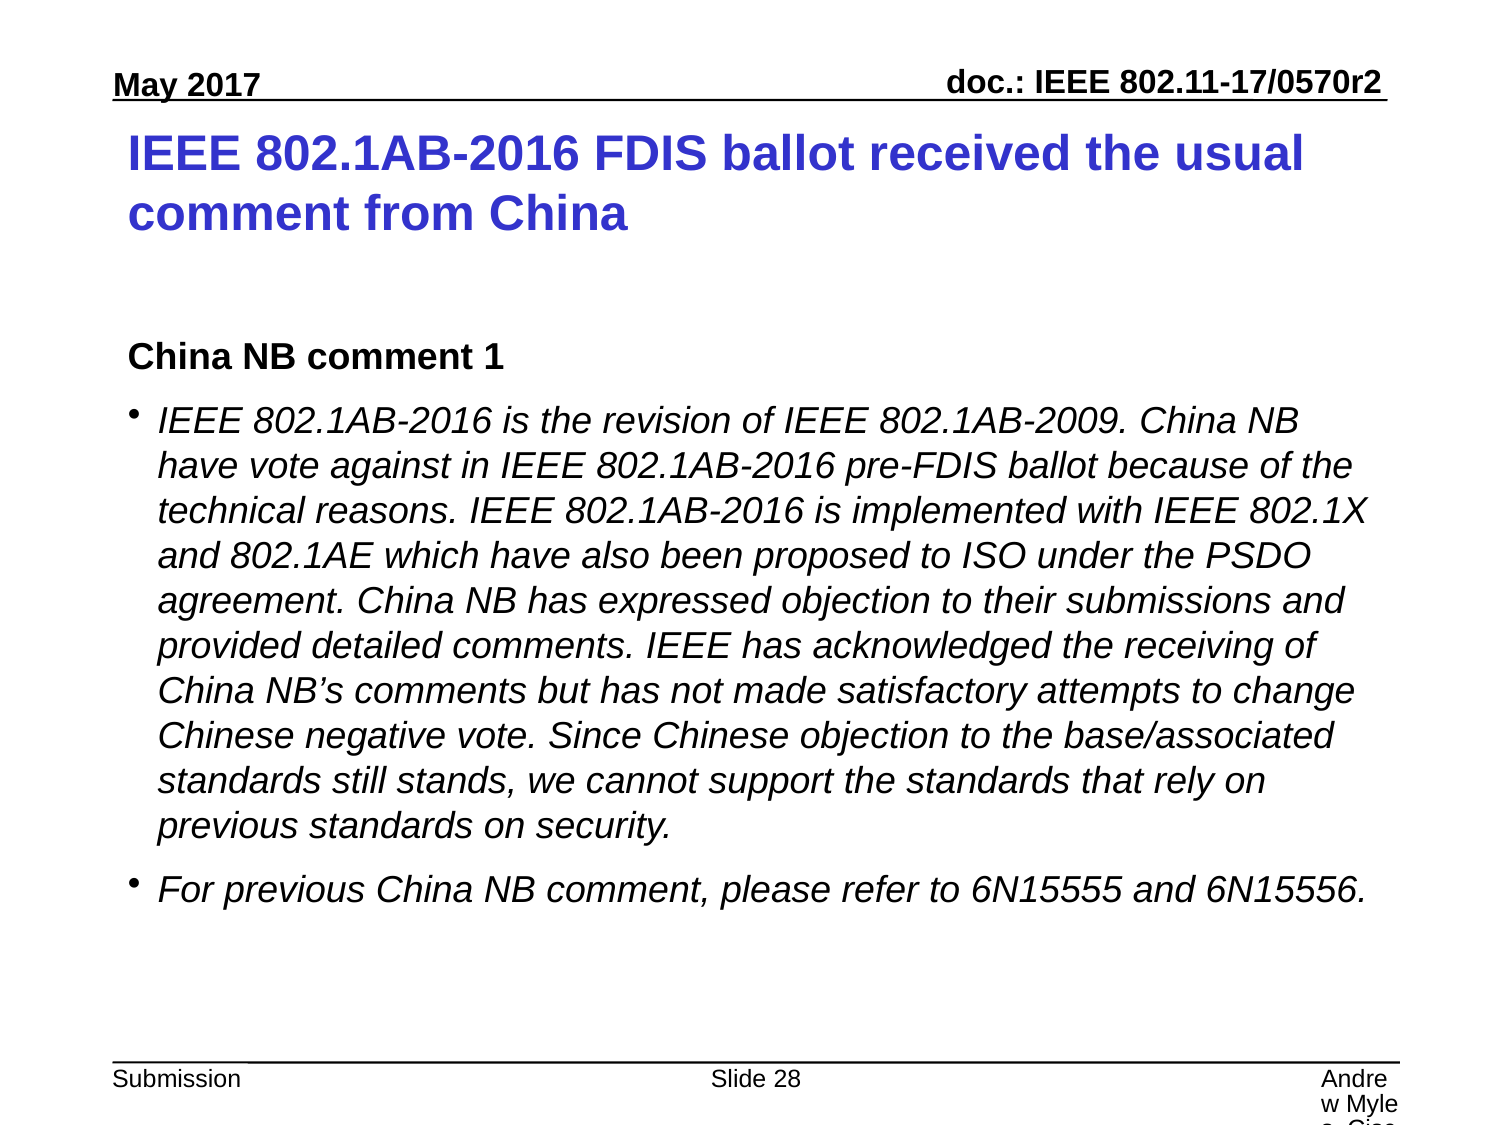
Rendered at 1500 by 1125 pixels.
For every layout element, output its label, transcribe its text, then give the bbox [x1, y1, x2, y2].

title IEEE 802.1AB-2016 FDIS ballot received the usual comment from China [112, 112, 1388, 288]
footer Andrew Myles, Cisco [1320, 1061, 1402, 1093]
slide_number Slide 28 [709, 1061, 803, 1093]
list China NB comment 1 IEEE 802.1AB-2016 is the revision of IEEE 802.1AB-2009. China NB have vote against in IEEE 802.1AB-2016 pre-FDIS ballot because of the technical reasons. IEEE 802.1AB-2016 is implemented with IEEE 802.1X and 802.1AE which have also been proposed to ISO under the PSDO agreement. China NB has expressed objection to their submissions and provided detailed comments. IEEE has acknowledged the receiving of China NB’s comments but has not made satisfactory attempts to change Chinese negative vote. Since Chinese objection to the base/associated standards still stands, we cannot support the standards that rely on previous standards on security. For previous China NB comment, please refer to 6N15555 and 6N15556. [112, 324, 1388, 1000]
